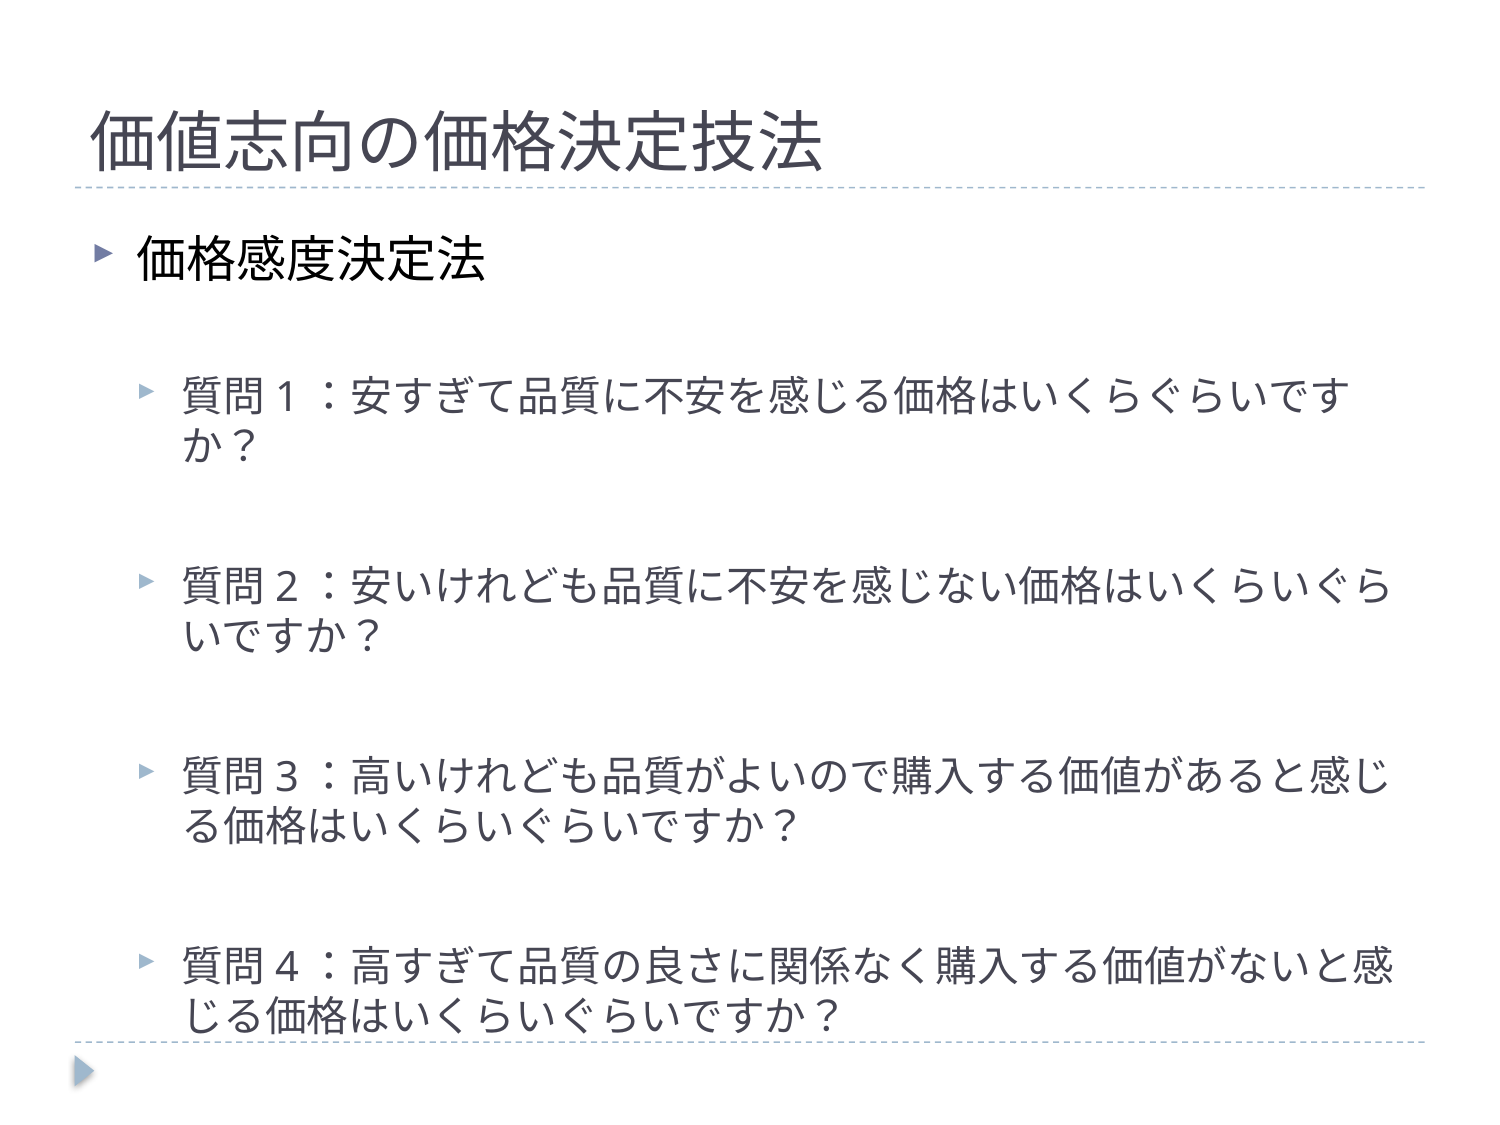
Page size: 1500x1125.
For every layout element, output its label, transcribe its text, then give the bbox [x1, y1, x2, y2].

title 価値志向の価格決定技法 [75, 24, 1425, 188]
list 価格感度決定法 質問1：安すぎて品質に不安を感じる価格はいくらぐらいですか？ 質問2：安いけれども品質に不安を感じない価格はいくらいぐらいですか？ 質問3：高いけれども品質がよいので購入する価値があると感じる価格はいくらいぐらいですか？ 質問4：高すぎて品質の良さに関係なく購入する価値がないと感じる価格はいくらいぐらいですか？ [76, 219, 1427, 1040]
